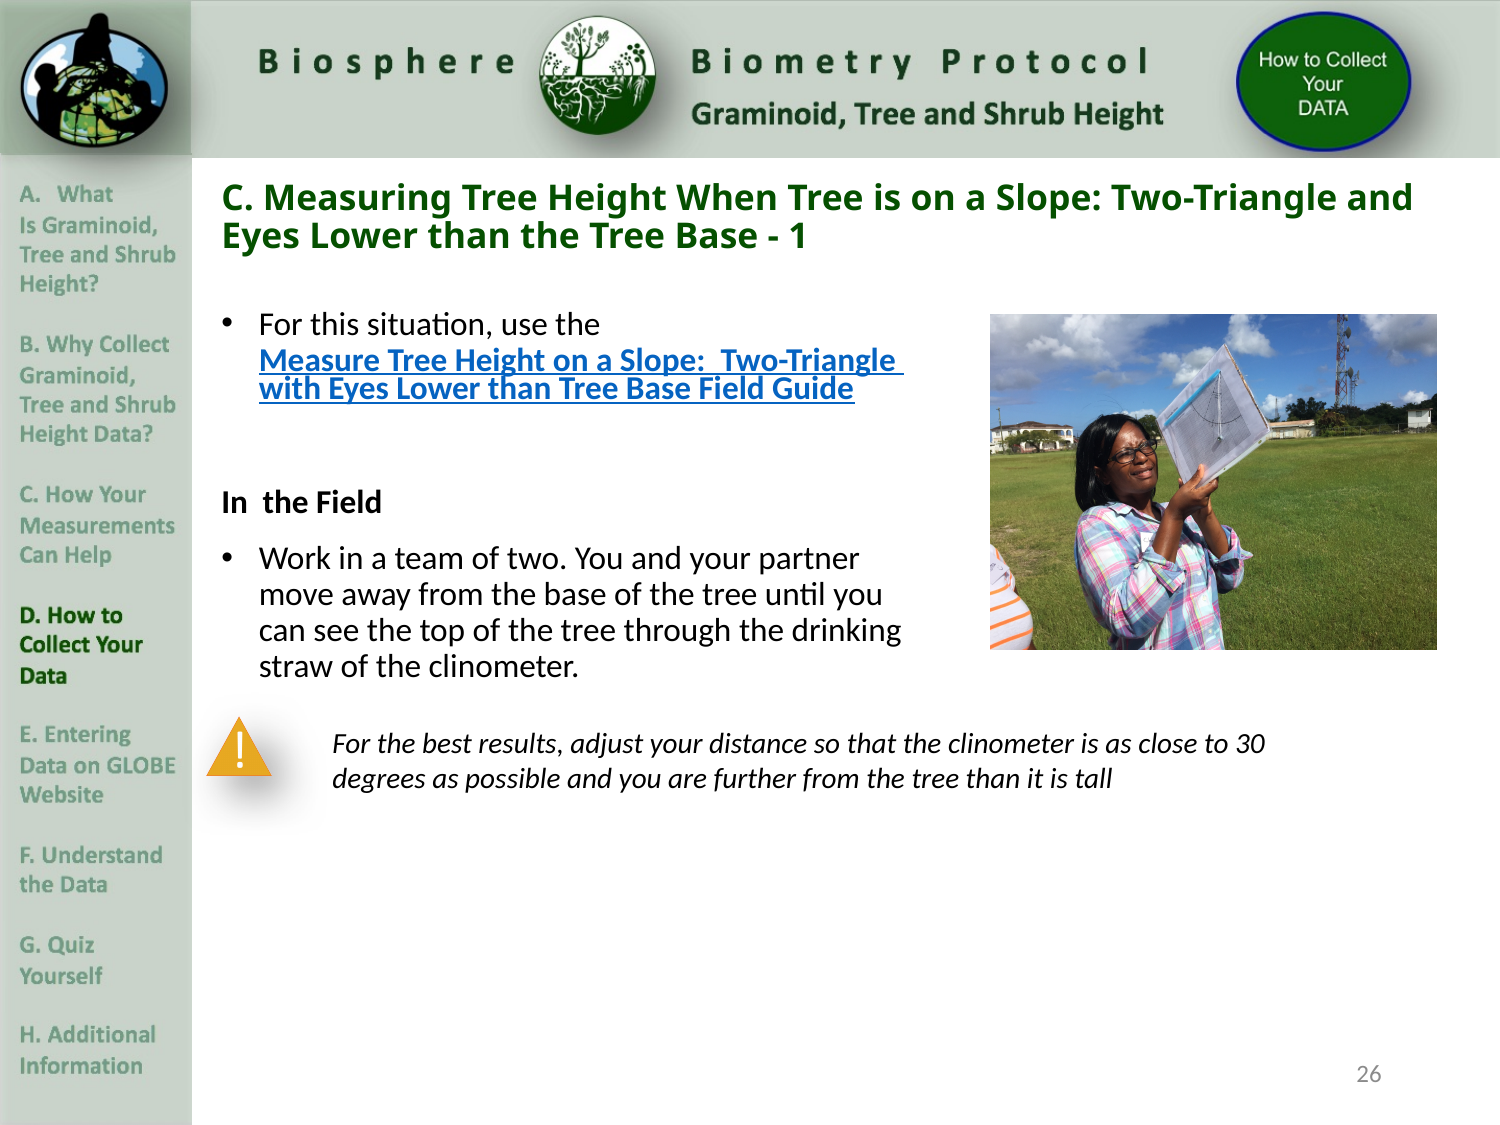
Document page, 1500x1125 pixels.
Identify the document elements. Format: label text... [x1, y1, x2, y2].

picture [0, 0, 1500, 1125]
picture [206, 716, 272, 784]
text_box For the best results, adjust your distance so that the clinometer is as close to 30 degrees as possible and you are further from the tree than it is tall [317, 716, 1373, 802]
list For this situation, use the Measure Tree Height on a Slope: Two-Triangle with Eyes Lower than Tree Base Field Guide In the Field Work in a team of two. You and your partner move away from the base of the tree until you can see the top of the tree through the drinking straw of the clinometer. [206, 299, 936, 687]
title C. Measuring Tree Height When Tree is on a Slope: Two-Triangle and Eyes Lower than the Tree Base - 1 [206, 159, 1500, 327]
picture [989, 314, 1437, 650]
slide_number 25 [1059, 1042, 1397, 1103]
